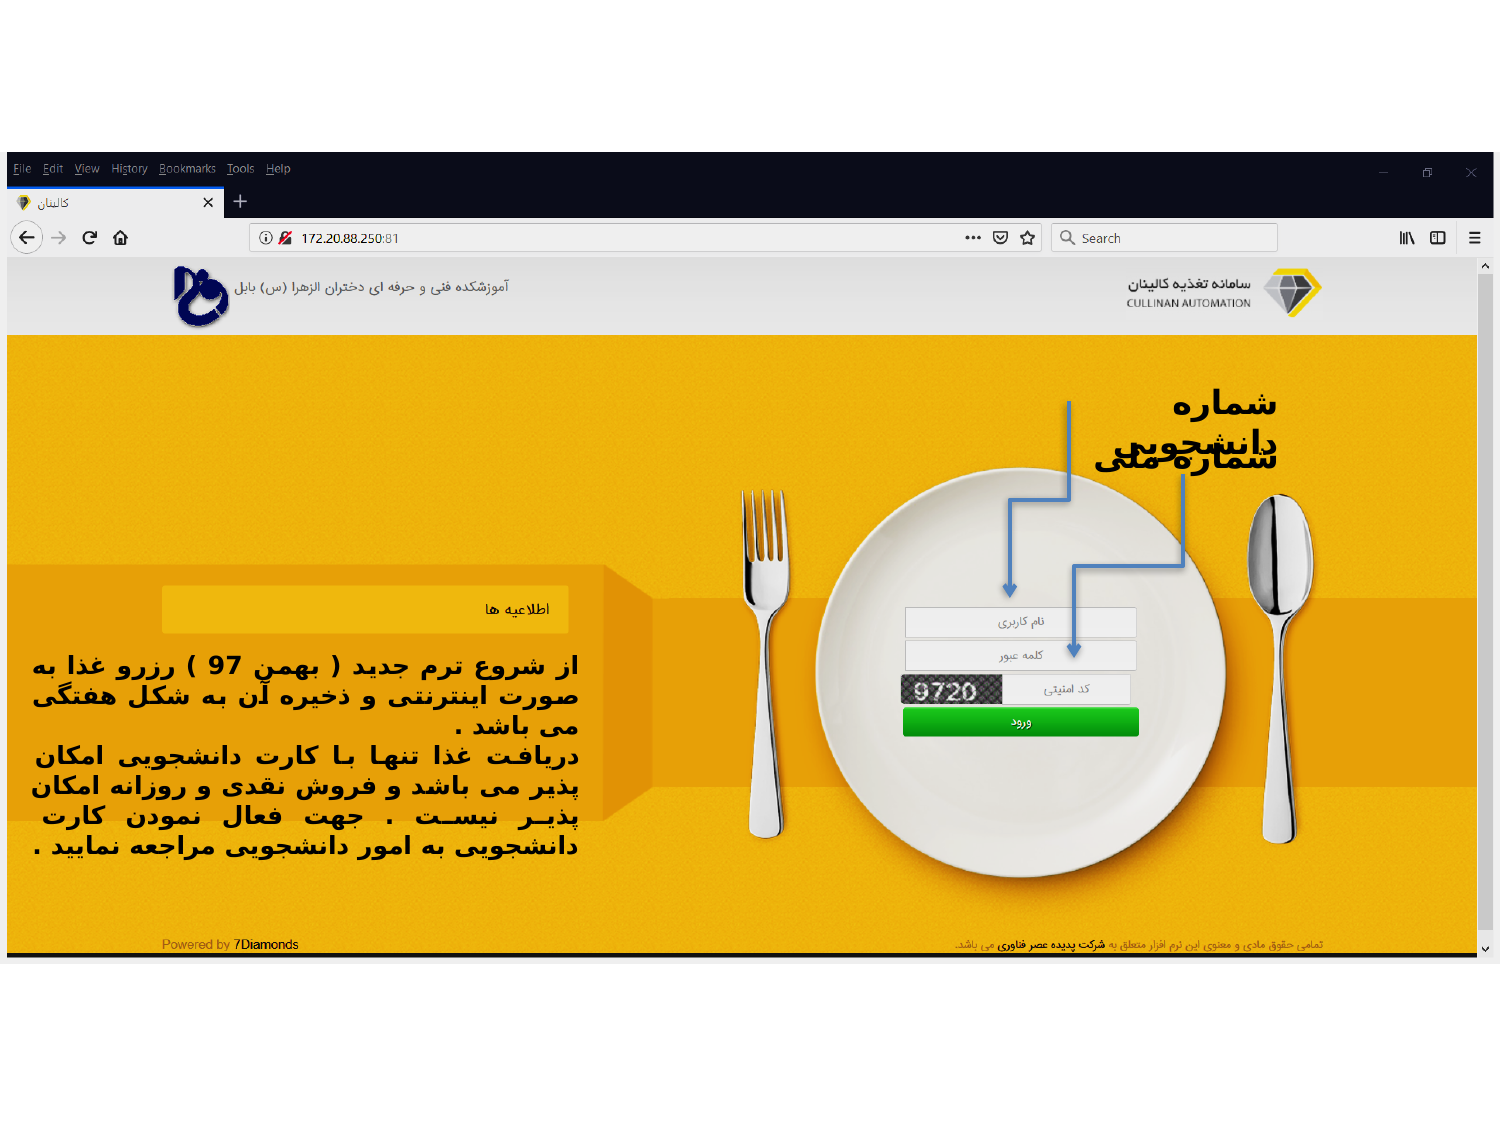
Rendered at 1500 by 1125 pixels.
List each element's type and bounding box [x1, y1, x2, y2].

text_box [1036, 511, 1221, 621]
picture [0, 152, 1500, 964]
text_box [940, 469, 1138, 530]
